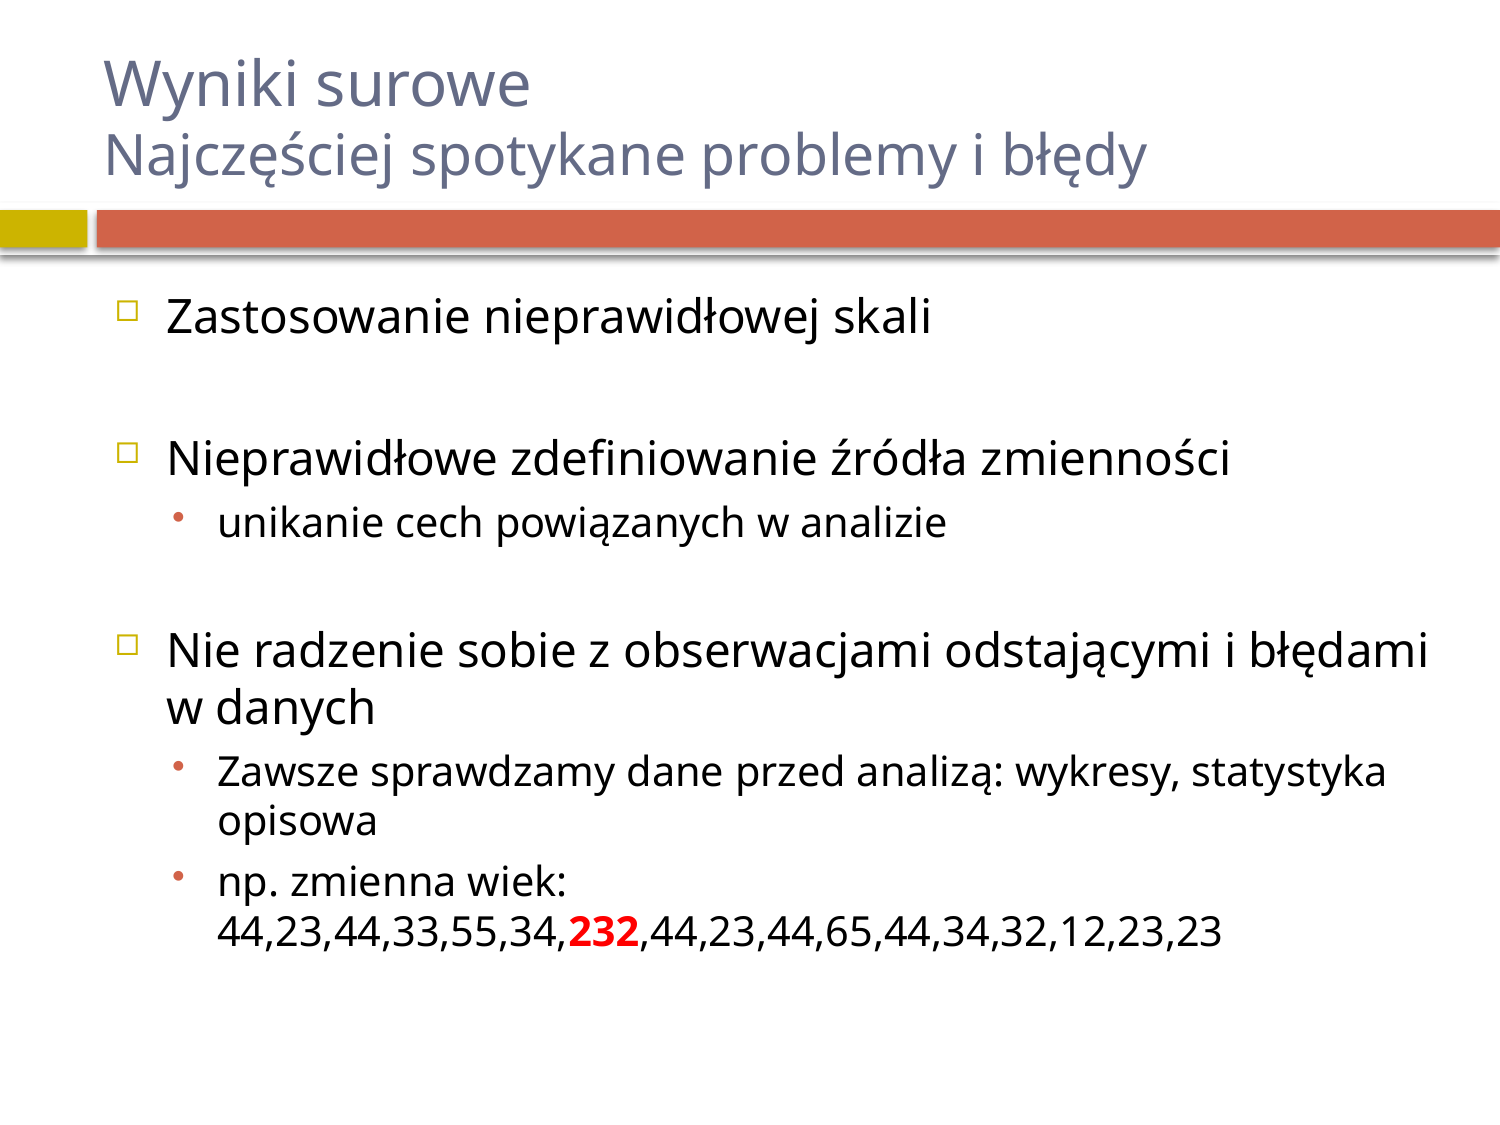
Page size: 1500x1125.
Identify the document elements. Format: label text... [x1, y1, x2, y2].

list Zastosowanie nieprawidłowej skali Nieprawidłowe zdefiniowanie źródła zmienności unikanie cech powiązanych w analizie Nie radzenie sobie z obserwacjami odstającymi i błędami w danych Zawsze sprawdzamy dane przed analizą: wykresy, statystyka opisowa np. zmienna wiek: 44,23,44,33,55,34,232,44,23,44,65,44,34,32,12,23,23 [100, 278, 1471, 965]
title Wyniki surowe Najczęściej spotykane problemy i błędy [88, 33, 1426, 197]
